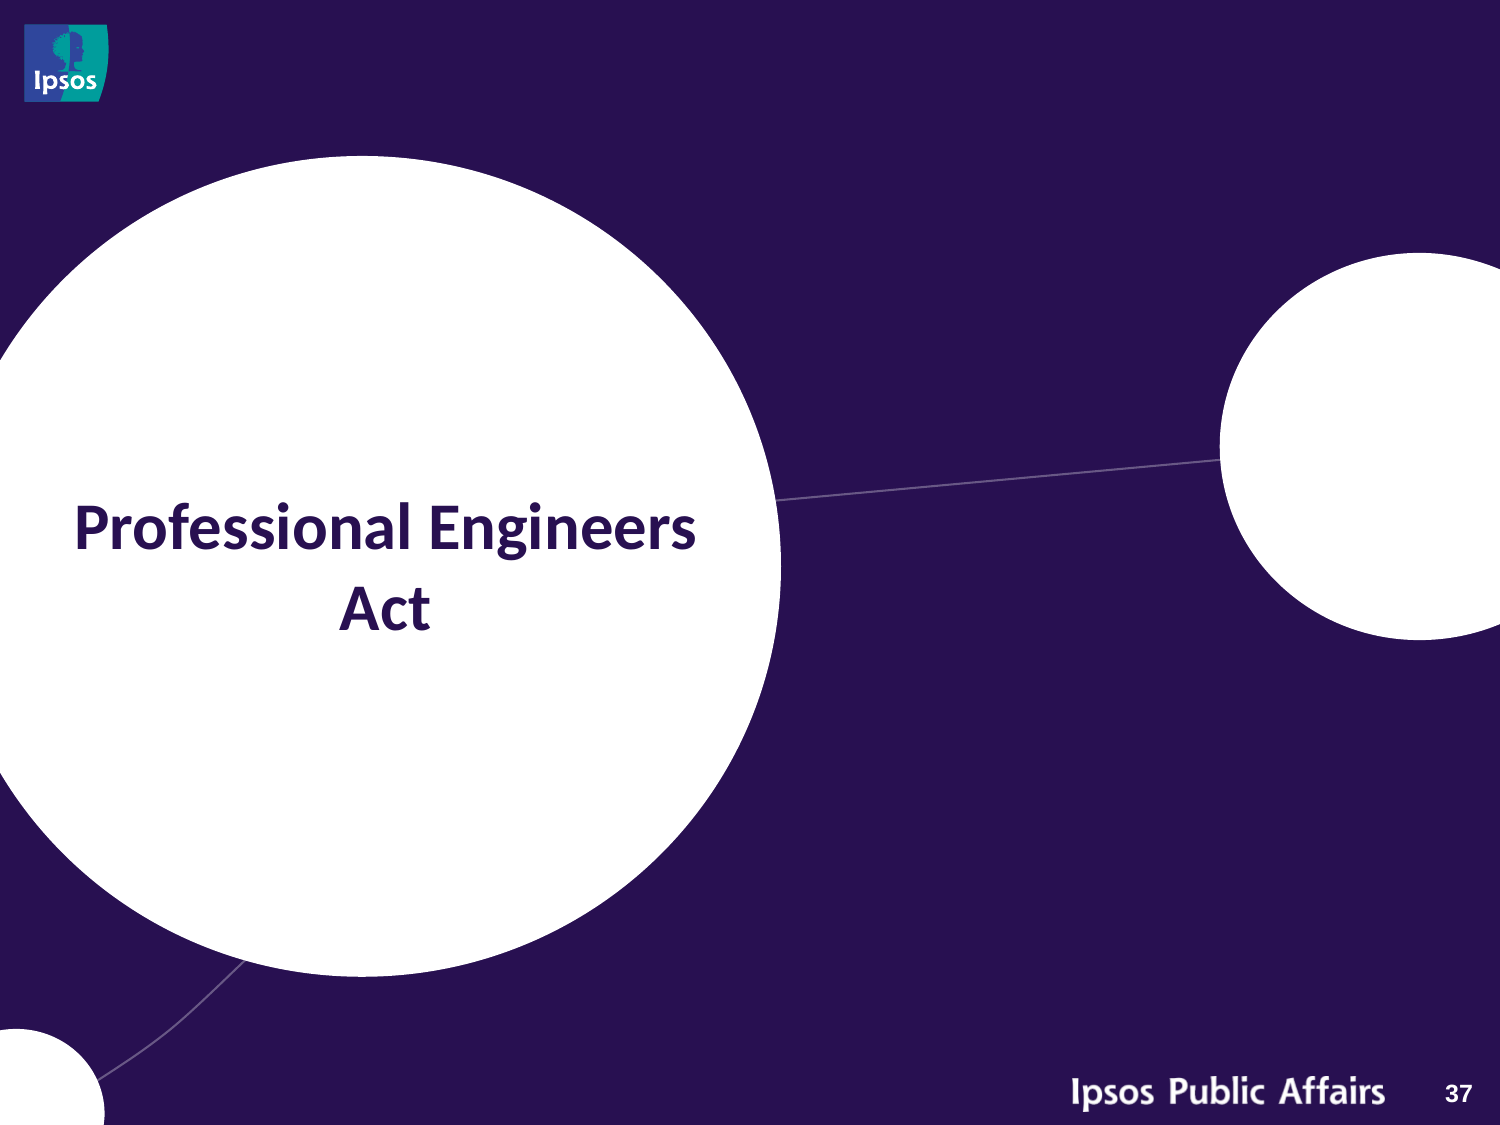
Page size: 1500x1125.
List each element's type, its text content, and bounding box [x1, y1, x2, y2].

picture [1072, 1076, 1385, 1112]
slide_number 37 [1425, 1077, 1474, 1108]
title Professional Engineers Act [23, 482, 749, 644]
